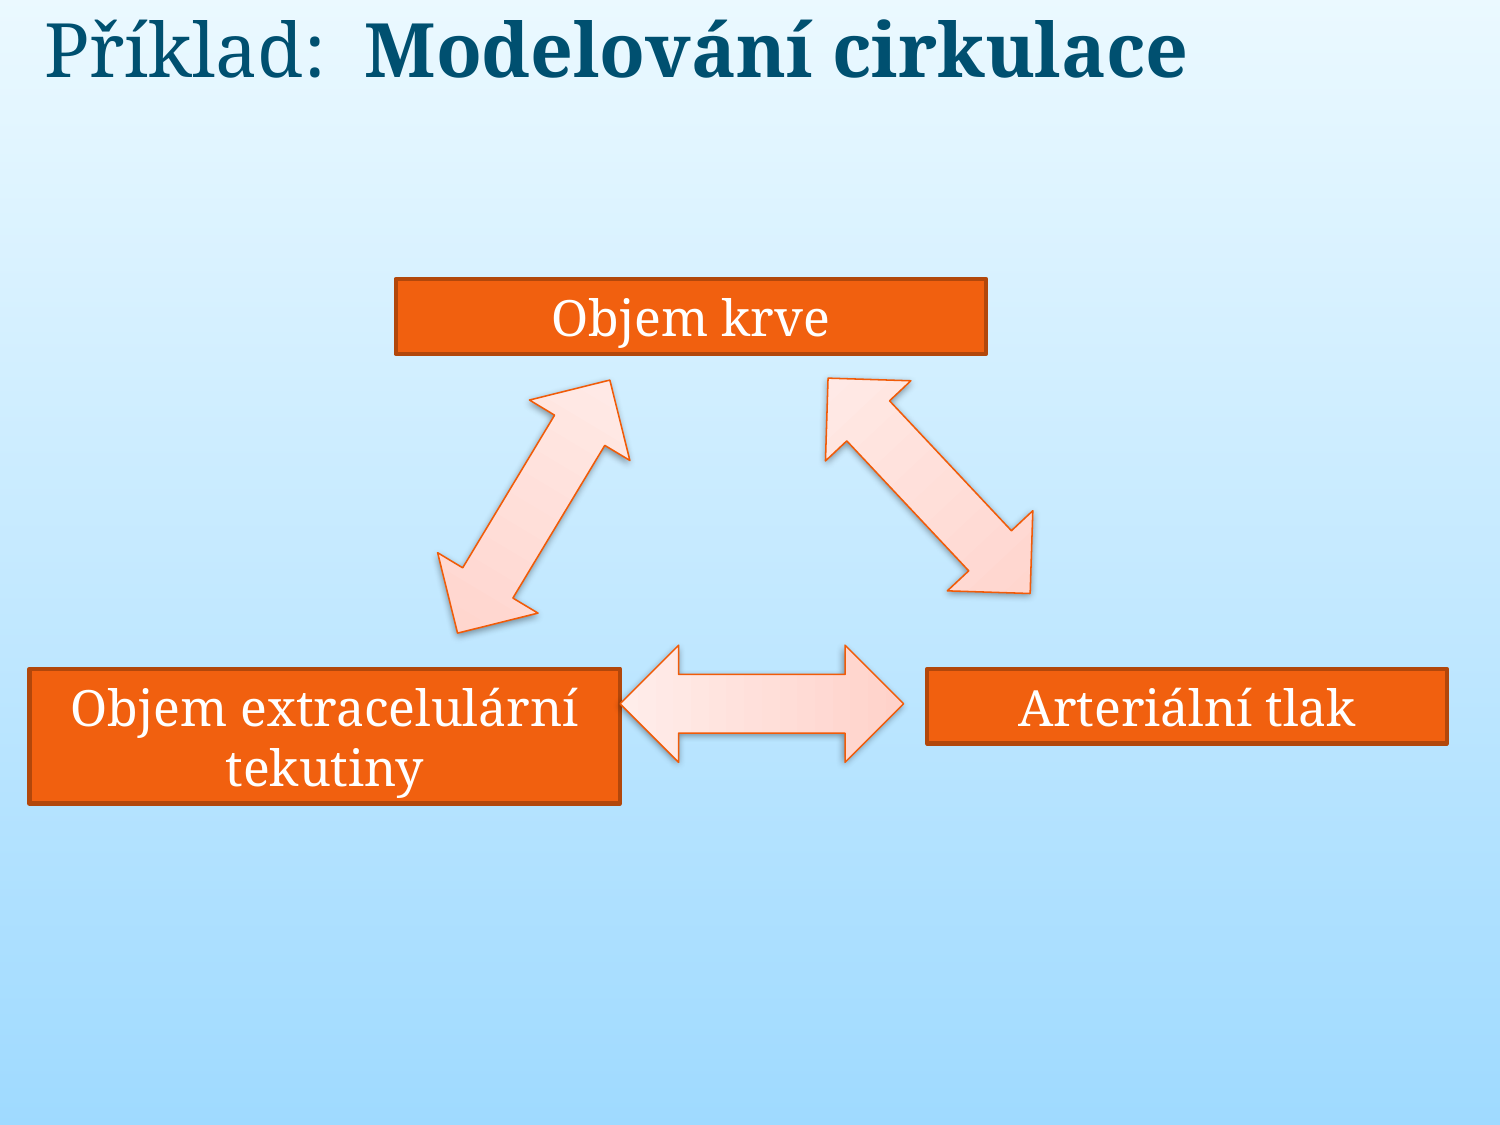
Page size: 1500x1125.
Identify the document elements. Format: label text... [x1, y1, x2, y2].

text_box Objem krve [394, 277, 988, 356]
text_box [619, 644, 905, 764]
text_box [824, 377, 1034, 595]
text_box Příklad: Modelování cirkulace [29, 0, 1238, 102]
text_box [436, 379, 631, 634]
text_box Arteriální tlak [925, 667, 1449, 746]
text_box Objem extracelulární tekutiny [27, 667, 622, 806]
